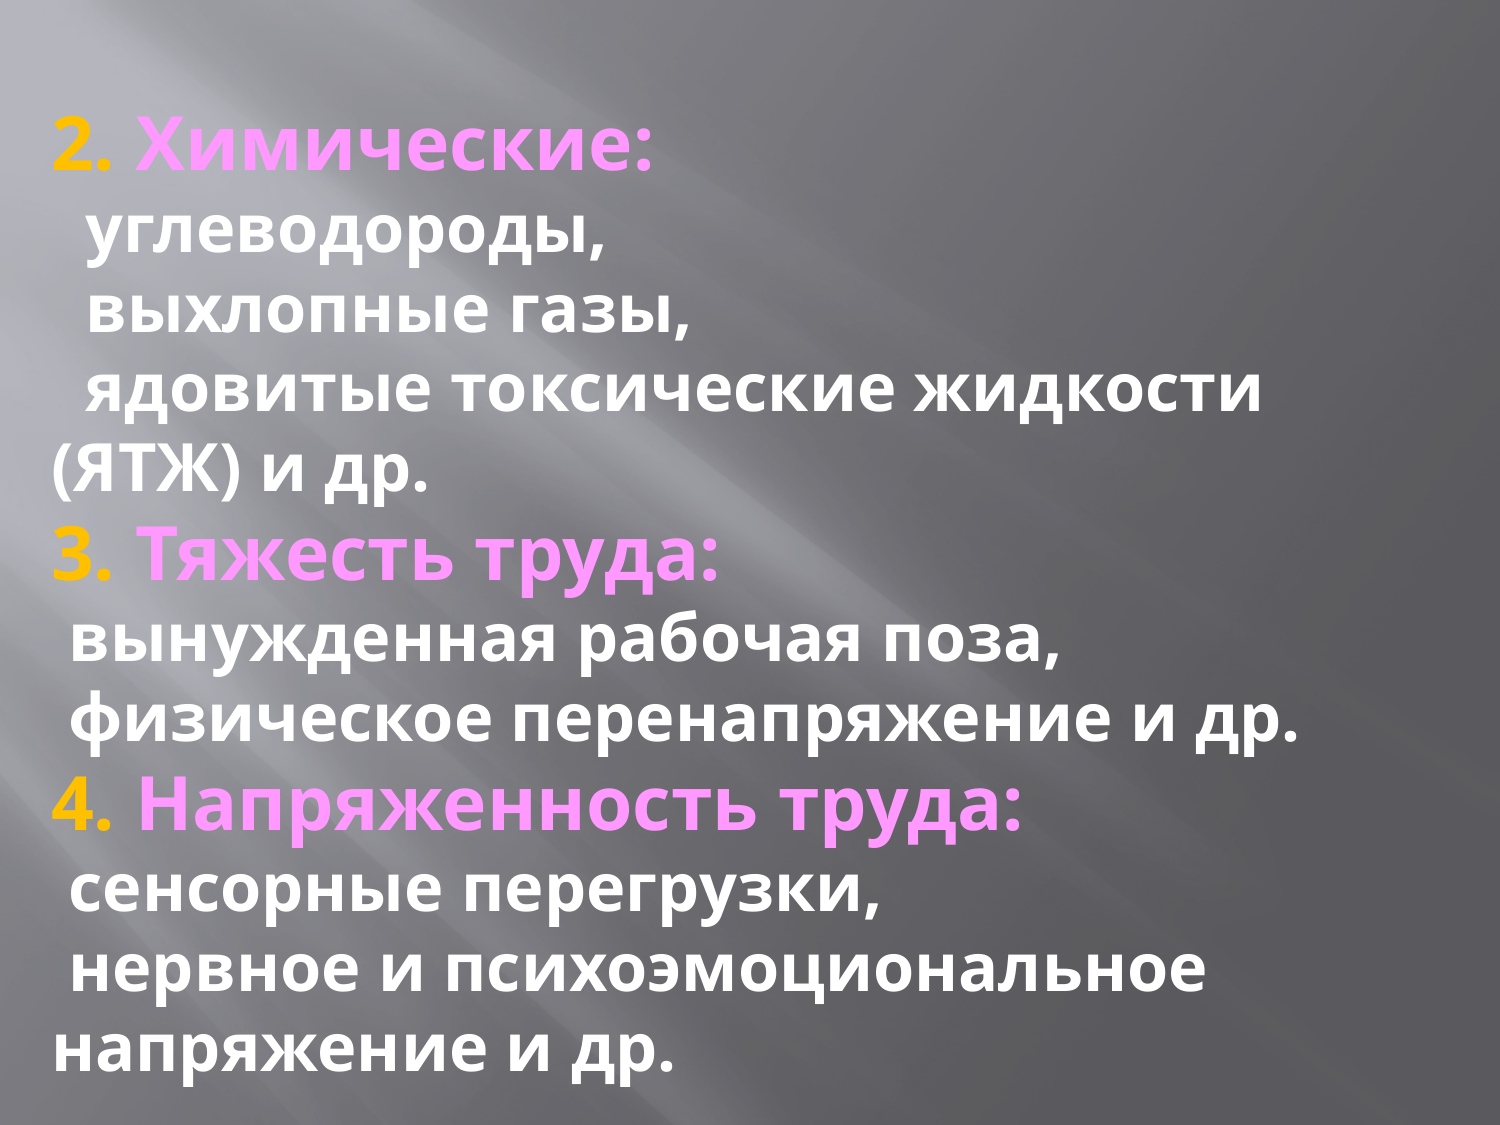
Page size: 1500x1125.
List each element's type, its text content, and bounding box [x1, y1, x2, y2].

text_box 2. Химические: углеводороды, выхлопные газы, ядовитые токсические жидкости (ЯТЖ) и др. 3. Тяжесть труда: вынужденная рабочая поза, физическое перенапряжение и др. 4. Напряженность труда: сенсорные перегрузки, нервное и психоэмоциональное напряжение и др. [36, 87, 1344, 1093]
